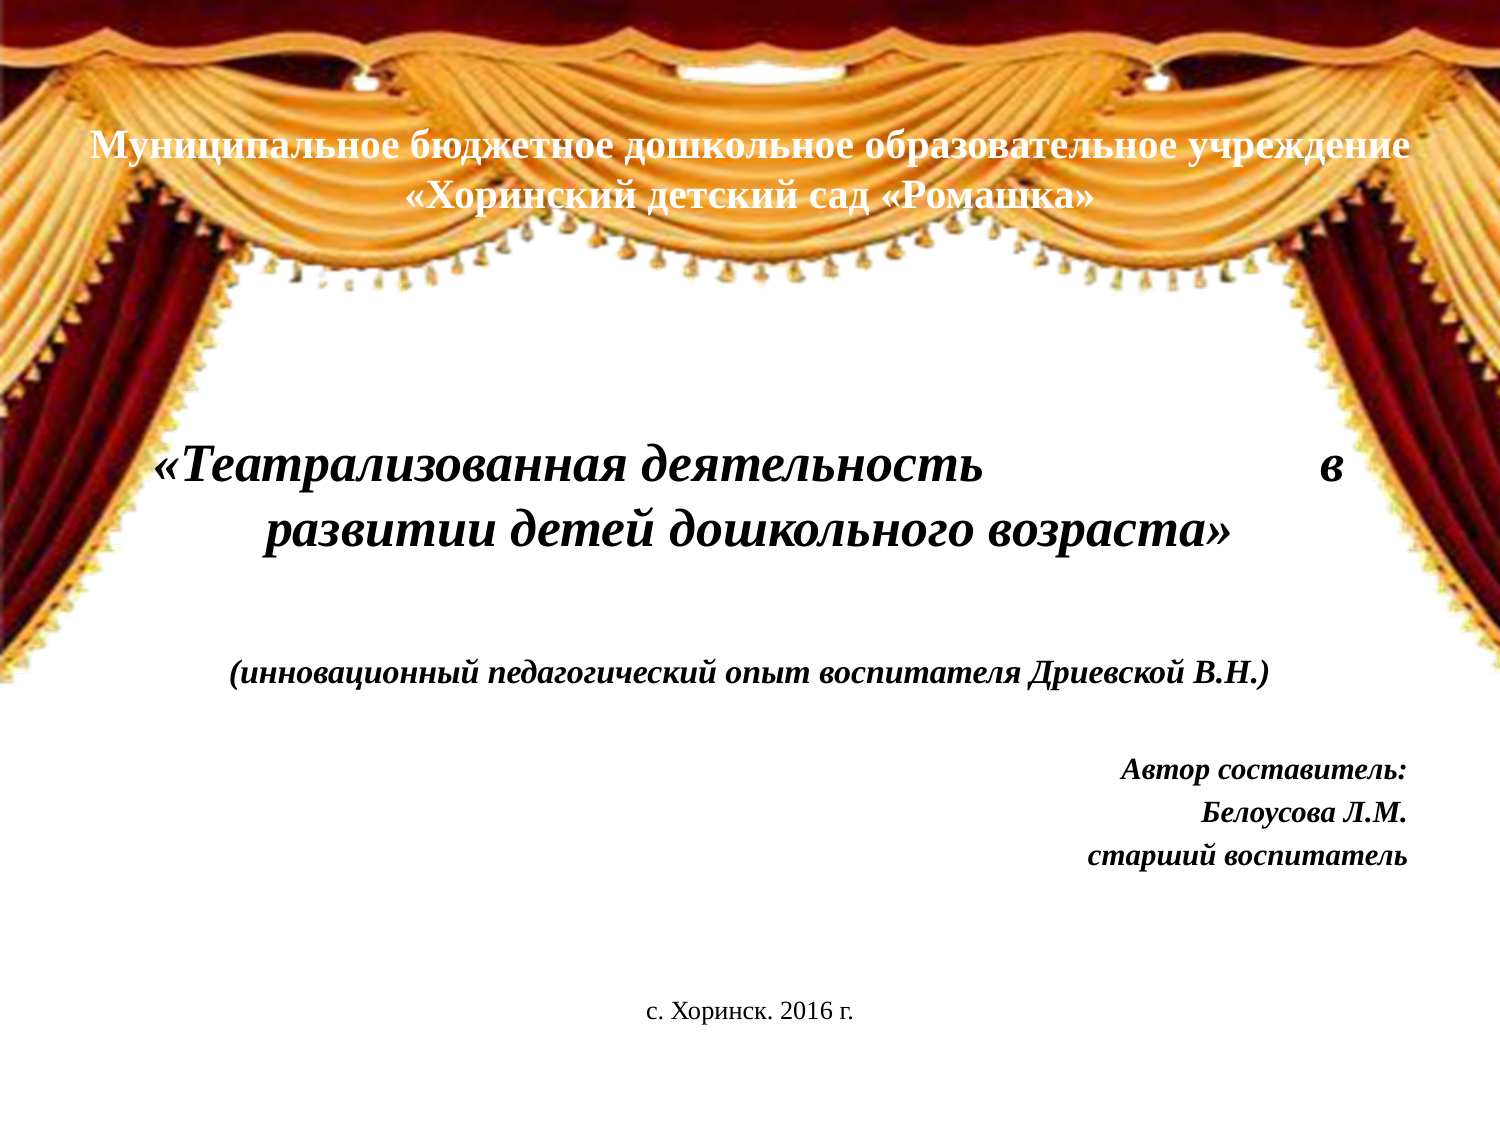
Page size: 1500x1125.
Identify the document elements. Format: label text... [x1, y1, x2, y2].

title Муниципальное бюджетное дошкольное образовательное учреждение «Хоринский детский сад «Ромашка» [53, 90, 1447, 244]
picture [0, 0, 1500, 1125]
subtitle «Театрализованная деятельность в развитии детей дошкольного возраста» (инновационный педагогический опыт воспитателя Дриевской В.Н.) Автор составитель: Белоусова Л.М. старший воспитатель с. Хоринск. 2016 г. [76, 349, 1424, 1035]
